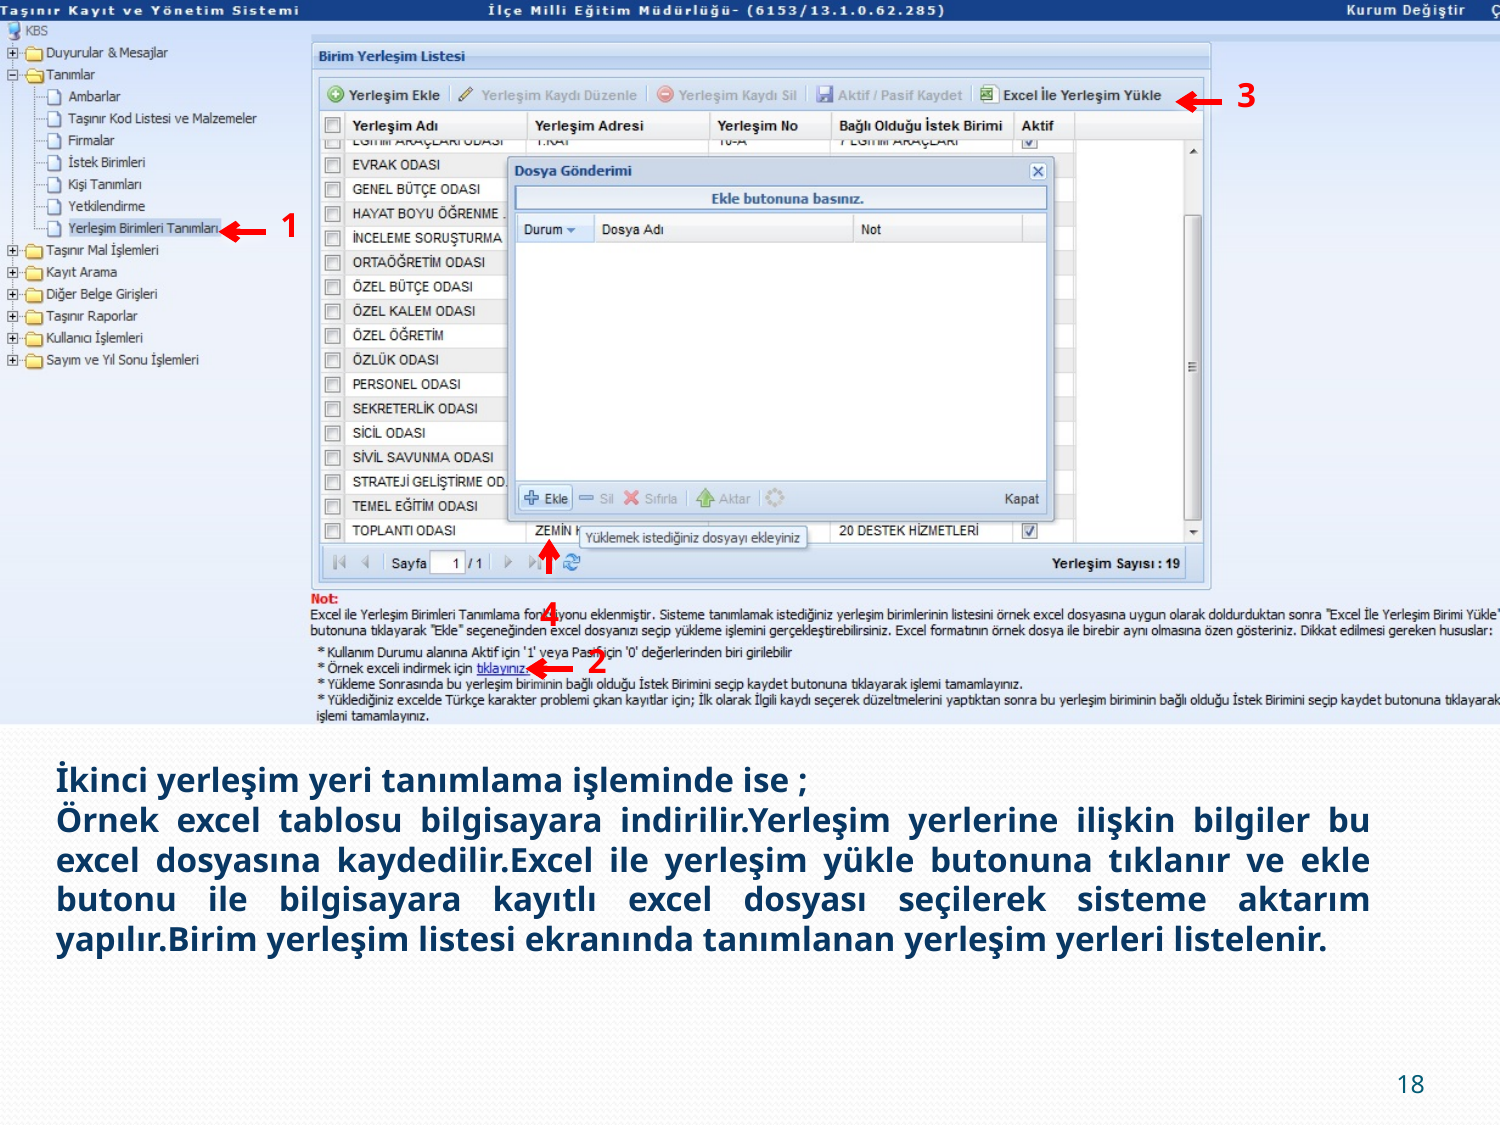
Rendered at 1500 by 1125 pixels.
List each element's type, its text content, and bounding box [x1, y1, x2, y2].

picture [0, 0, 1500, 729]
text_box İkinci yerleşim yeri tanımlama işleminde ise ; Örnek excel tablosu bilgisayara indirilir.Yerleşim yerlerine ilişkin bilgiler bu excel dosyasına kaydedilir.Excel ile yerleşim yükle butonuna tıklanır ve ekle butonu ile bilgisayara kayıtlı excel dosyası seçilerek sisteme aktarım yapılır.Birim yerleşim listesi ekranında tanımlanan yerleşim yerleri listelenir. [41, 751, 1388, 1046]
slide_number 18 [1299, 1042, 1425, 1103]
